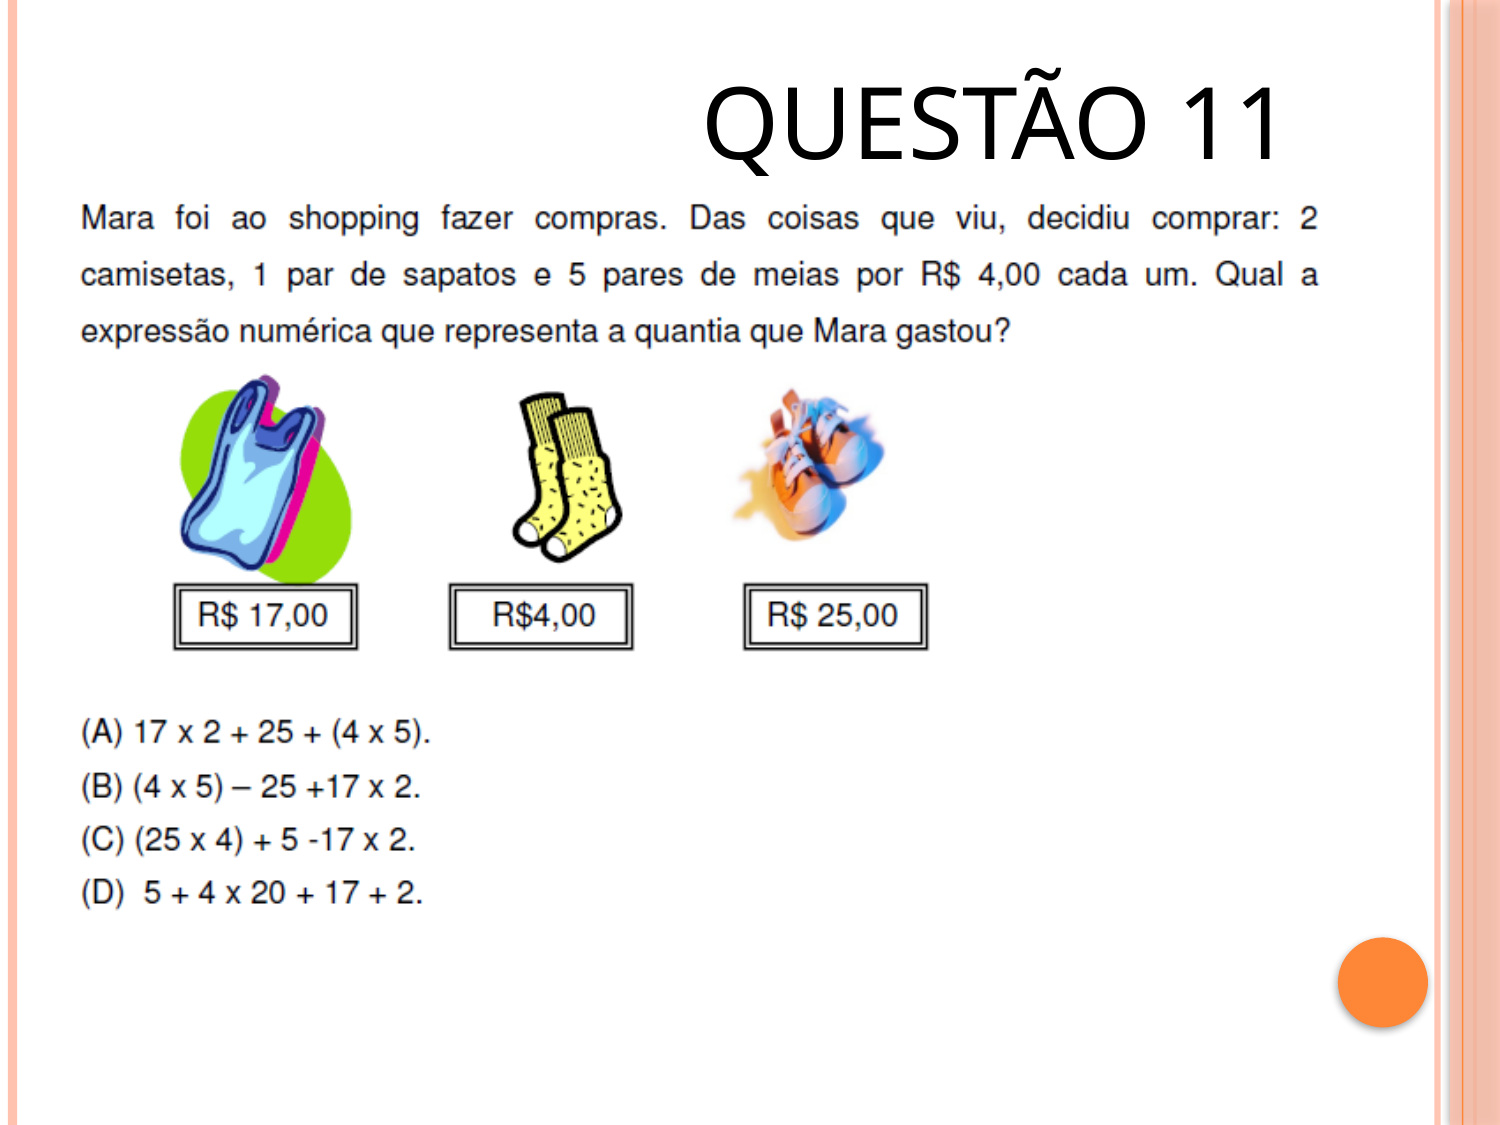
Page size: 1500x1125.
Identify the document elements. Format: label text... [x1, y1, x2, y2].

picture [57, 186, 1349, 948]
title QUESTÃO 11 [82, 0, 1307, 184]
